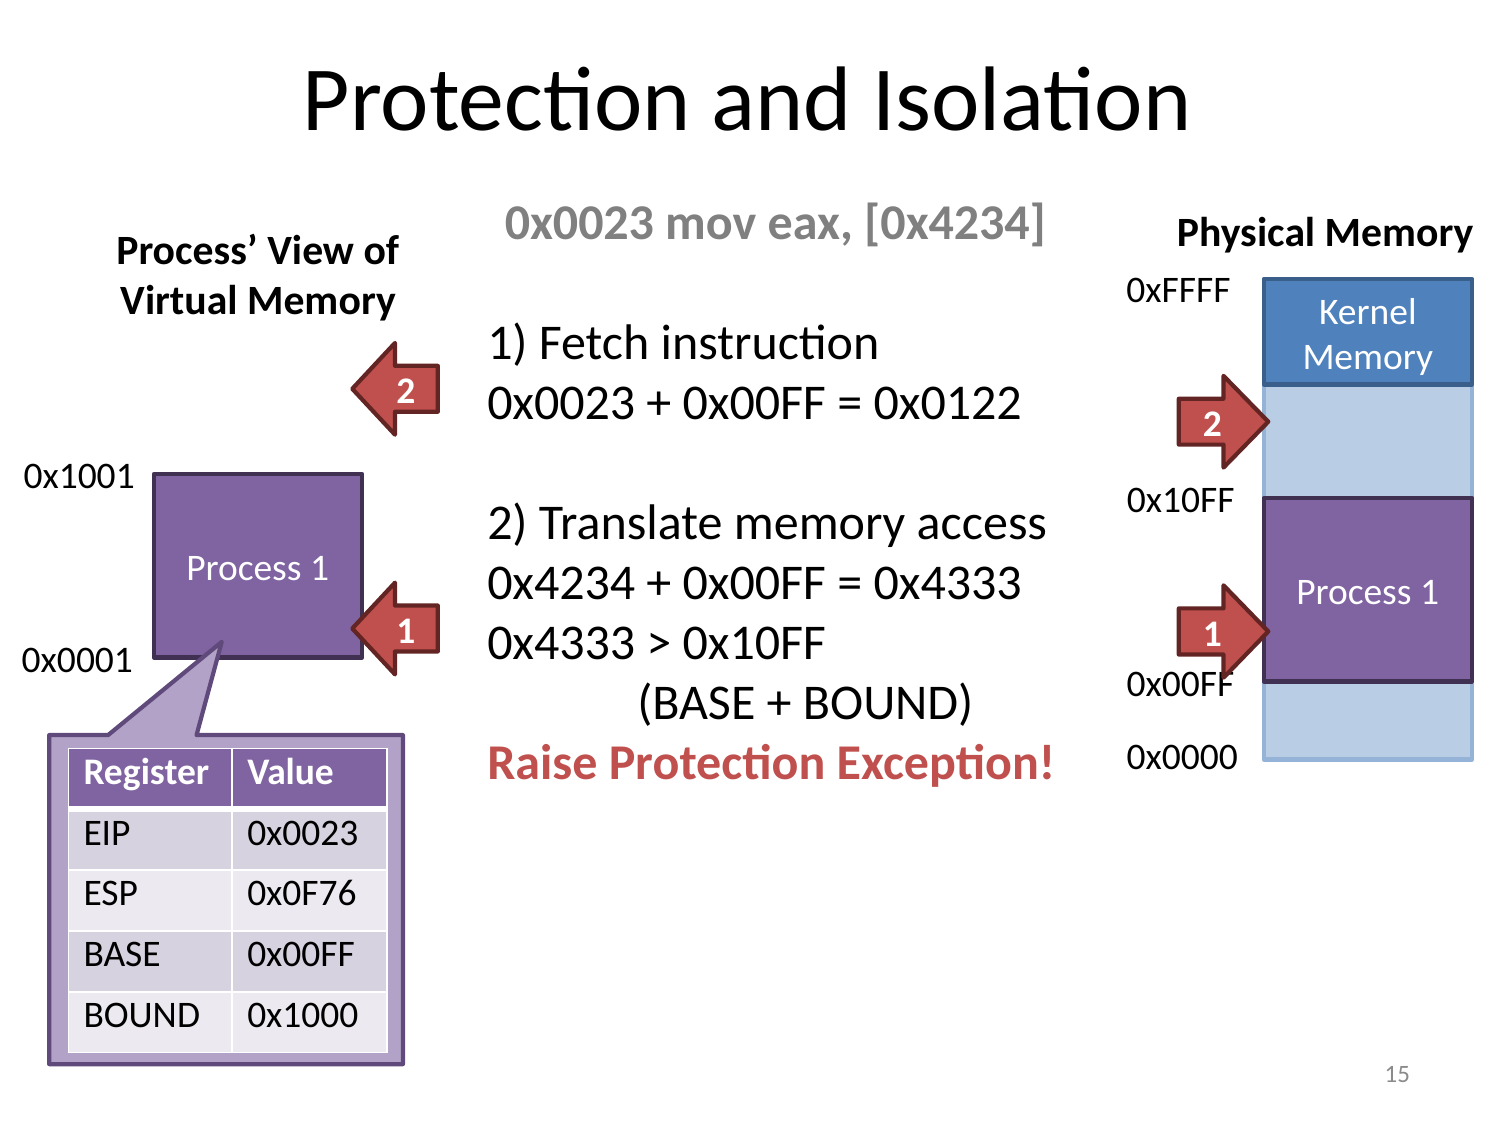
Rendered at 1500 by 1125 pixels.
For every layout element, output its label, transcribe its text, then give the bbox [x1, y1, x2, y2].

text_box 0x1001 [8, 443, 150, 504]
text_box 1 [350, 580, 440, 677]
table_cell 0x0023 [233, 812, 386, 869]
text_box 0x00FF [1111, 651, 1250, 711]
text_box 2 [350, 340, 440, 437]
title Protection and Isolation [7, 0, 1488, 188]
text_box 0x10FF [1112, 467, 1250, 528]
text_box Process 1 [152, 472, 364, 660]
text_box Process 1 [1262, 496, 1474, 684]
table_cell ESP [69, 871, 231, 930]
text_box 2 [1176, 373, 1271, 470]
text_box Process’ View of Virtual Memory [101, 215, 415, 331]
table_header Value [233, 749, 386, 806]
list 0x0023 mov eax, [0x4234] 1) Fetch instruction 0x0023 + 0x00FF = 0x0122 2) Translate memory access 0x4234 + 0x00FF = 0x4333 0x4333 > 0x10FF (BASE + BOUND) Raise Protection Exception! [472, 194, 1079, 1003]
text_box Physical Memory [1162, 197, 1489, 263]
table_cell EIP [69, 812, 231, 869]
text_box 1 [1176, 583, 1271, 680]
table_cell 0x1000 [233, 993, 386, 1052]
table_cell 0x00FF [233, 932, 386, 991]
table_cell 0x0F76 [233, 871, 386, 930]
table_header Register [69, 749, 231, 806]
table_cell BASE [69, 932, 231, 991]
text_box 0x0001 [6, 627, 148, 687]
text_box 0x0000 [1111, 724, 1253, 785]
slide_number 15 [1074, 1042, 1425, 1103]
table_cell BOUND [69, 993, 231, 1052]
text_box [47, 640, 406, 1067]
text_box 0xFFFF [1111, 257, 1246, 317]
text_box Kernel Memory [1262, 277, 1474, 387]
text_box [1262, 387, 1474, 496]
text_box [1262, 684, 1474, 762]
